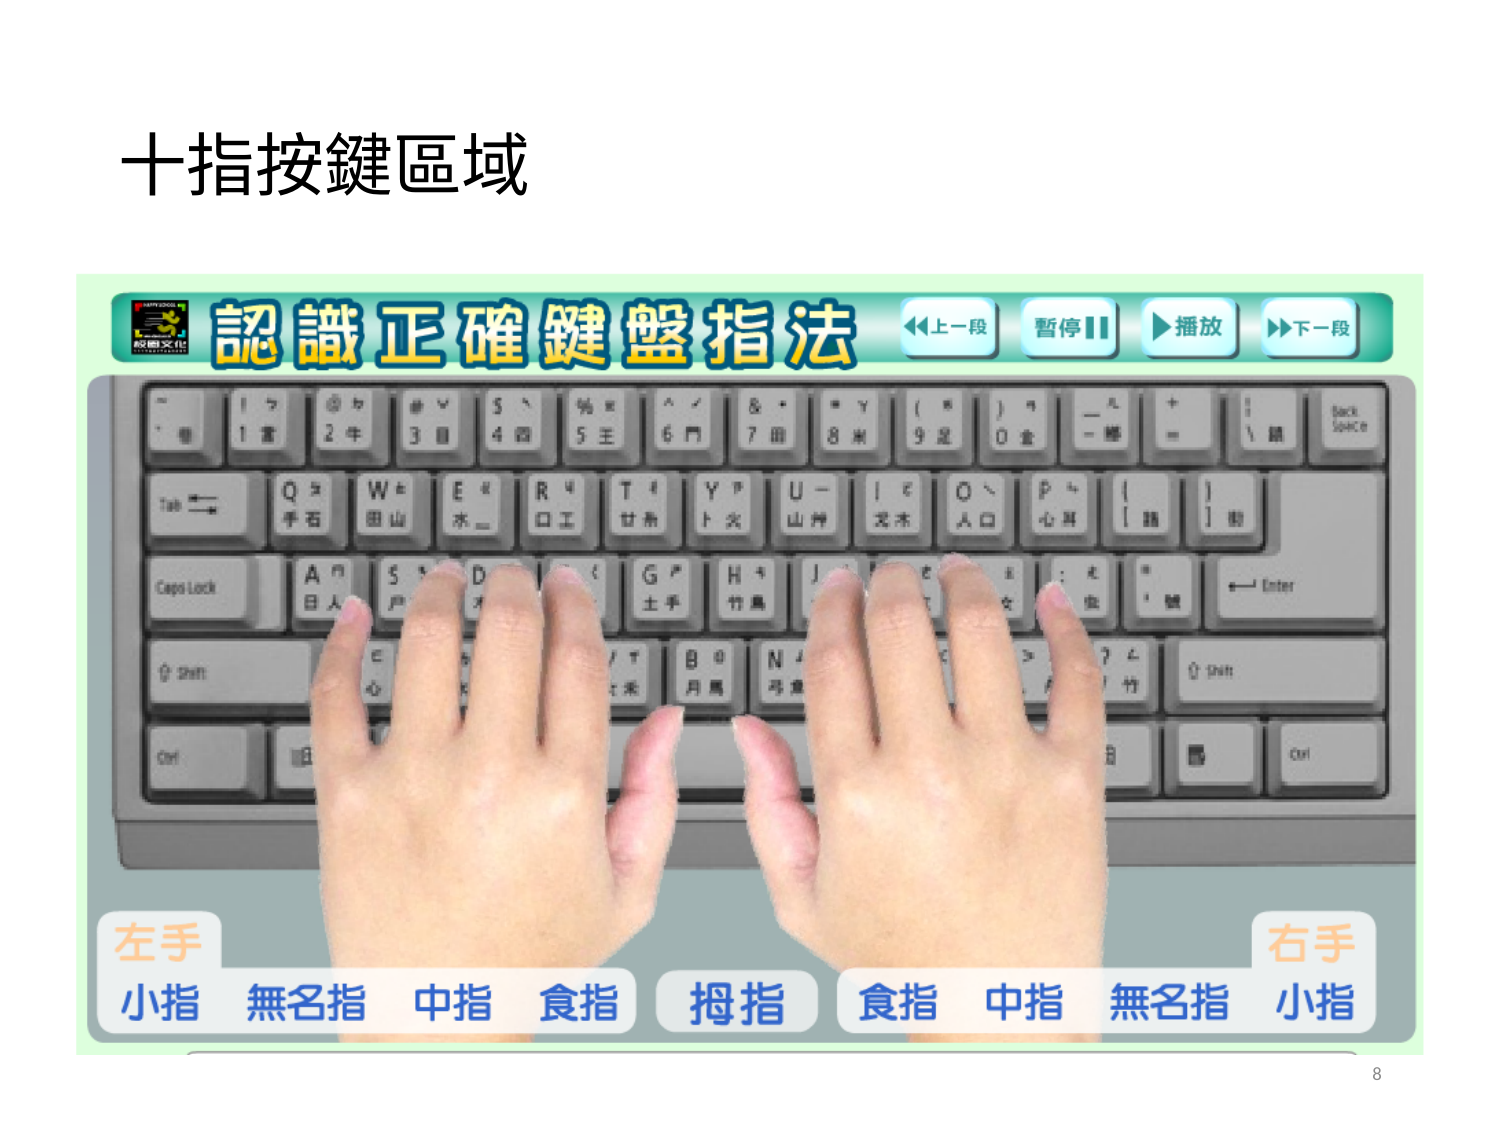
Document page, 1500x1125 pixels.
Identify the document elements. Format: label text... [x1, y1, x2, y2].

slide_number 8 [1059, 1055, 1397, 1103]
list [74, 270, 1425, 1054]
title 十指按鍵區域 [103, 59, 1397, 270]
